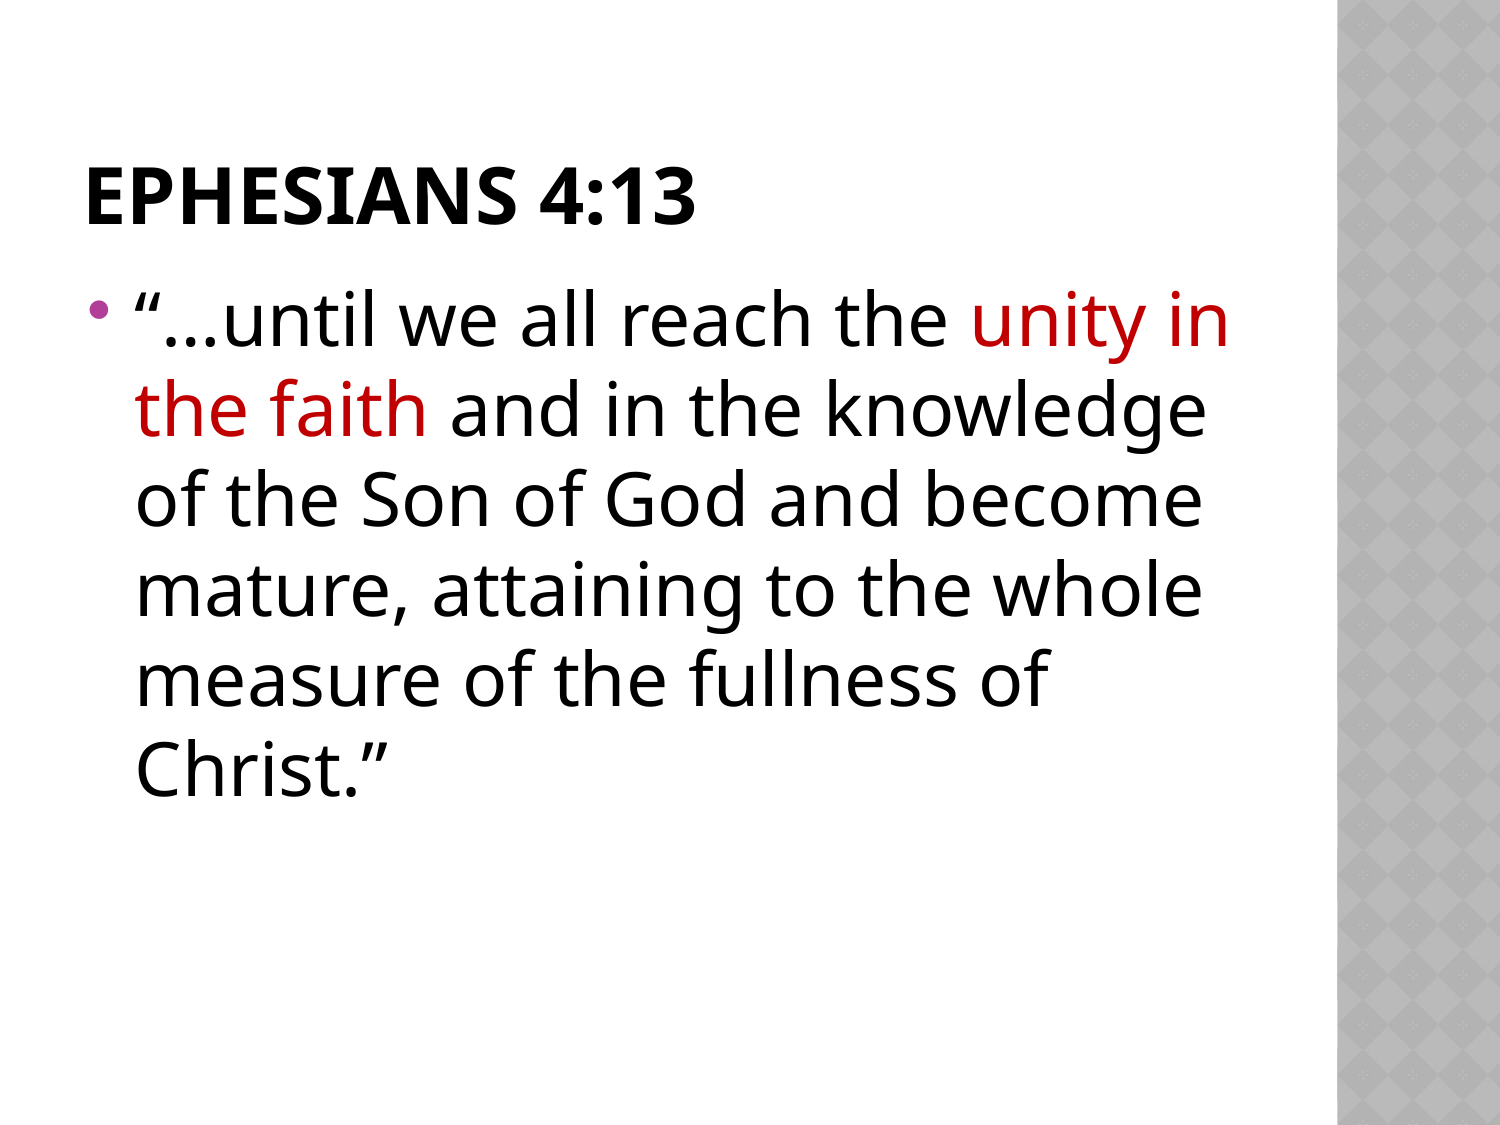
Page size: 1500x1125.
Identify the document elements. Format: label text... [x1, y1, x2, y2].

title Ephesians 4:13 [75, 52, 1263, 240]
list “…until we all reach the unity in the faith and in the knowledge of the Son of God and become mature, attaining to the whole measure of the fullness of Christ.” [75, 264, 1263, 1059]
